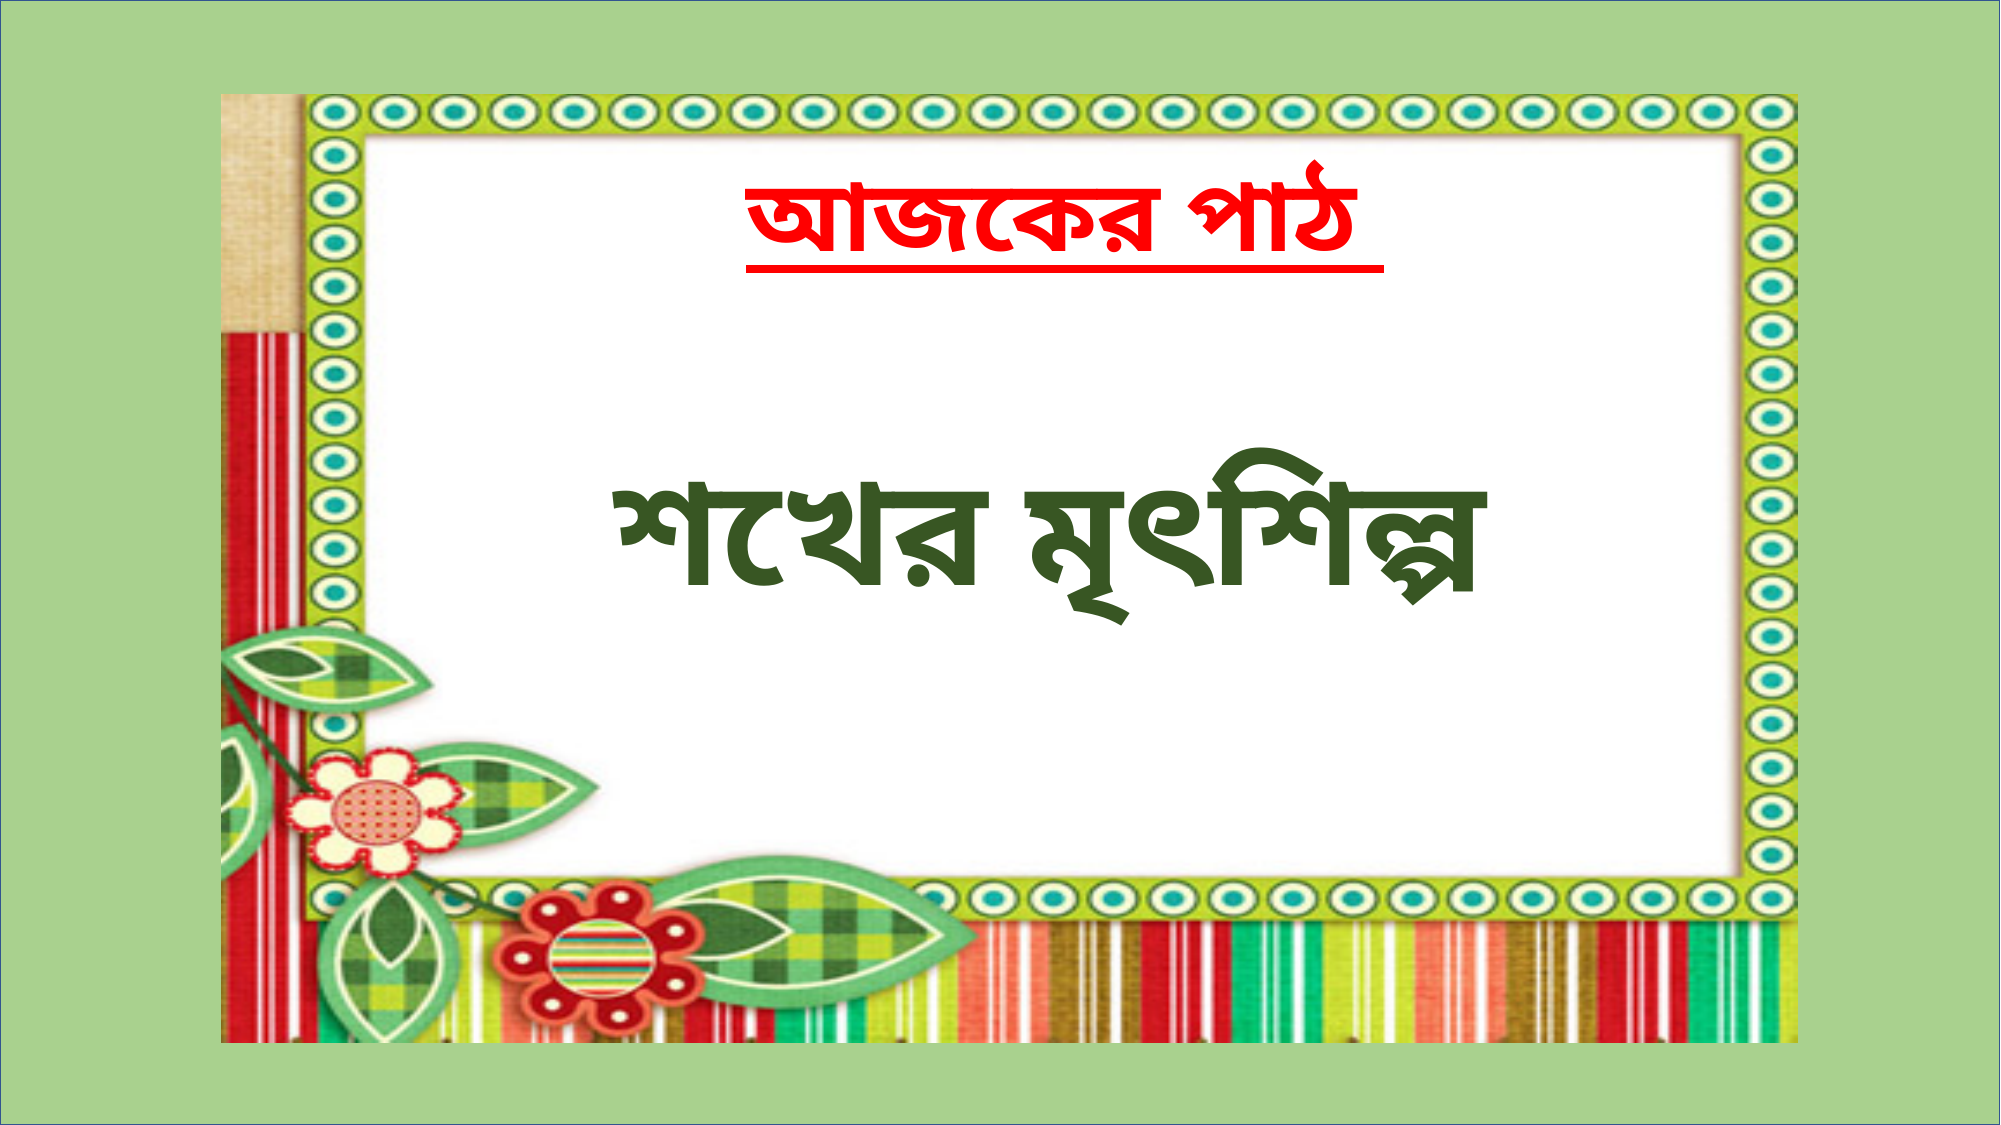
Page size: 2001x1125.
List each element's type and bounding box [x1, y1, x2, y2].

text_box [0, 0, 2000, 1125]
picture [221, 94, 1798, 1044]
